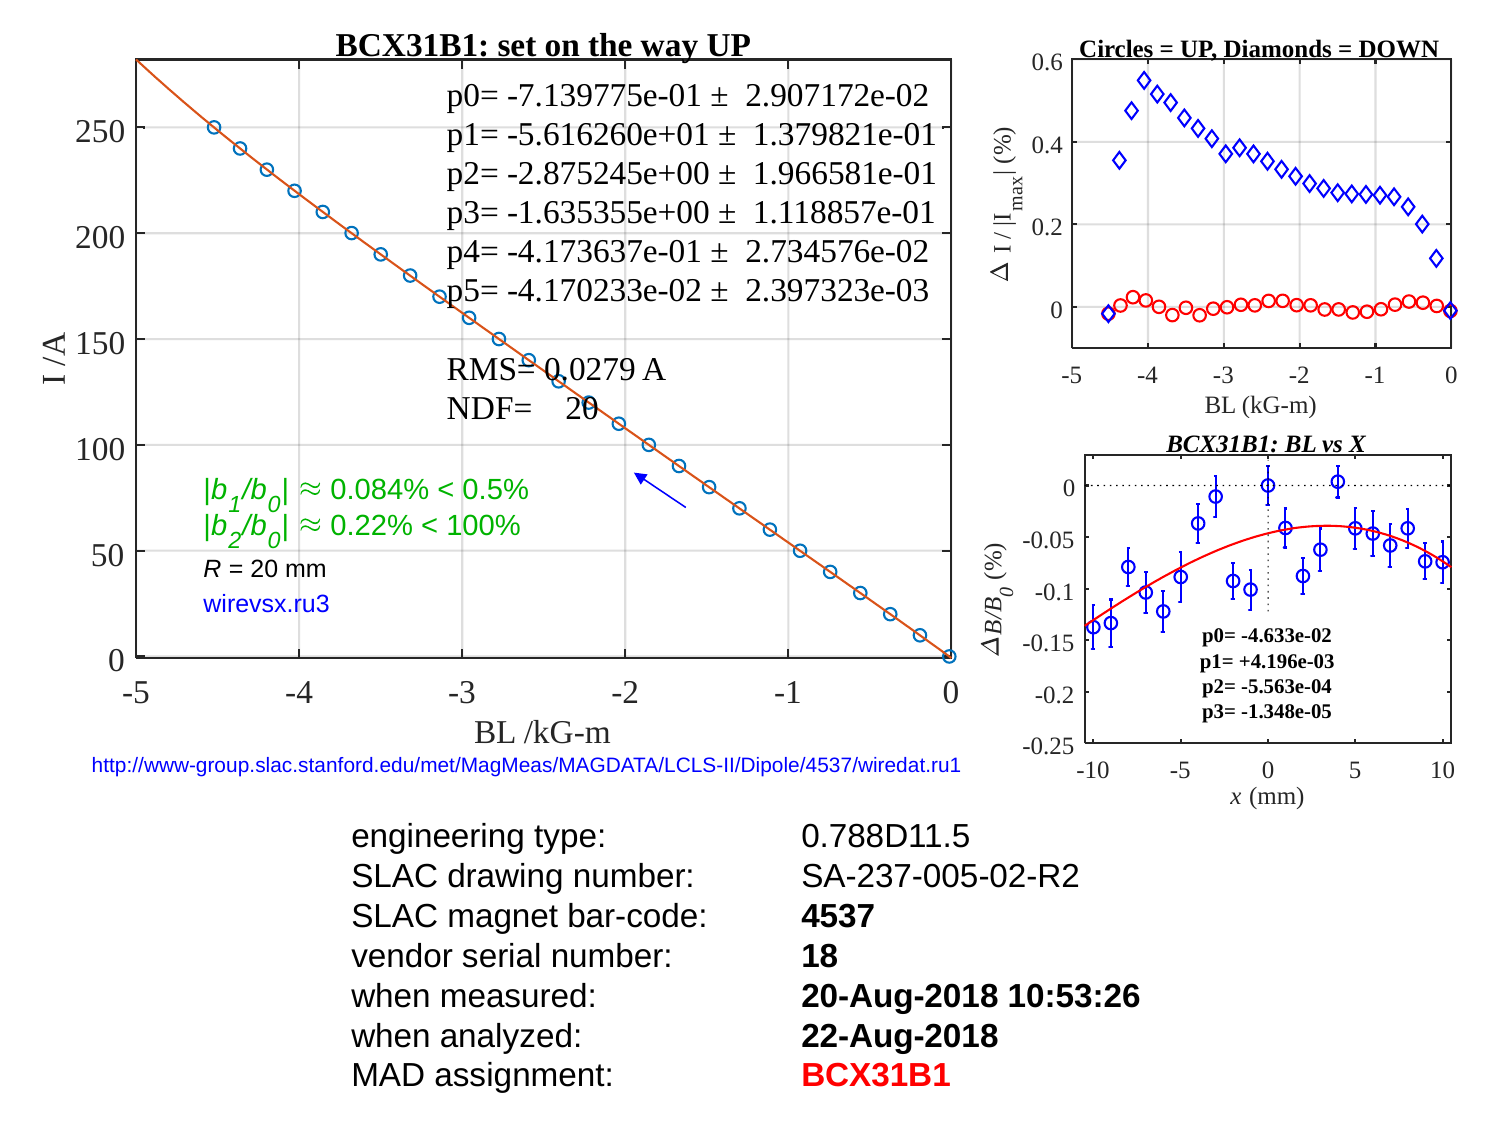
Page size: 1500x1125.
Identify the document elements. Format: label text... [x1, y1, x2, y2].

text_box engineering type: 0.788D11.5 SLAC drawing number: SA-237-005-02-R2 SLAC magnet bar-code: 4537 vendor serial number: 18 when measured: 20-Aug-2018 10:53:26 when analyzed: 22-Aug-2018 MAD assignment: BCX31B1 [336, 806, 1157, 1101]
picture [0, 0, 1500, 813]
